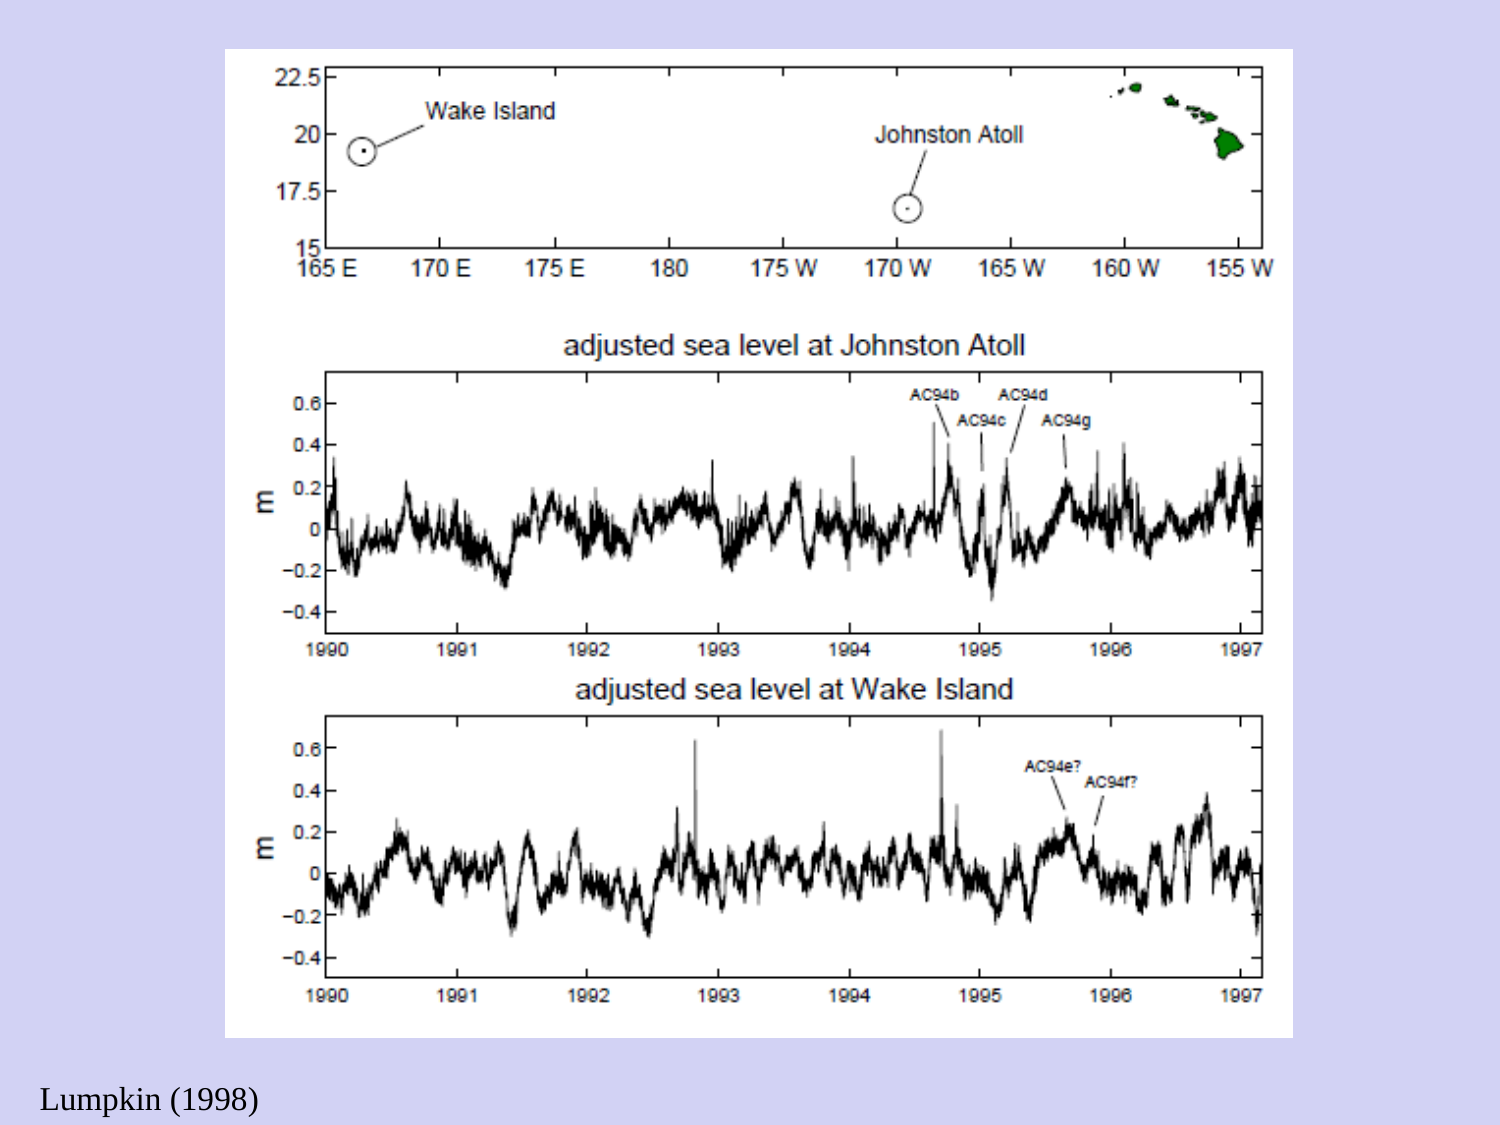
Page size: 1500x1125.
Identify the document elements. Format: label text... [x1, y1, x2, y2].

text_box Lumpkin (1998) [24, 1069, 733, 1125]
picture [224, 49, 1294, 1038]
